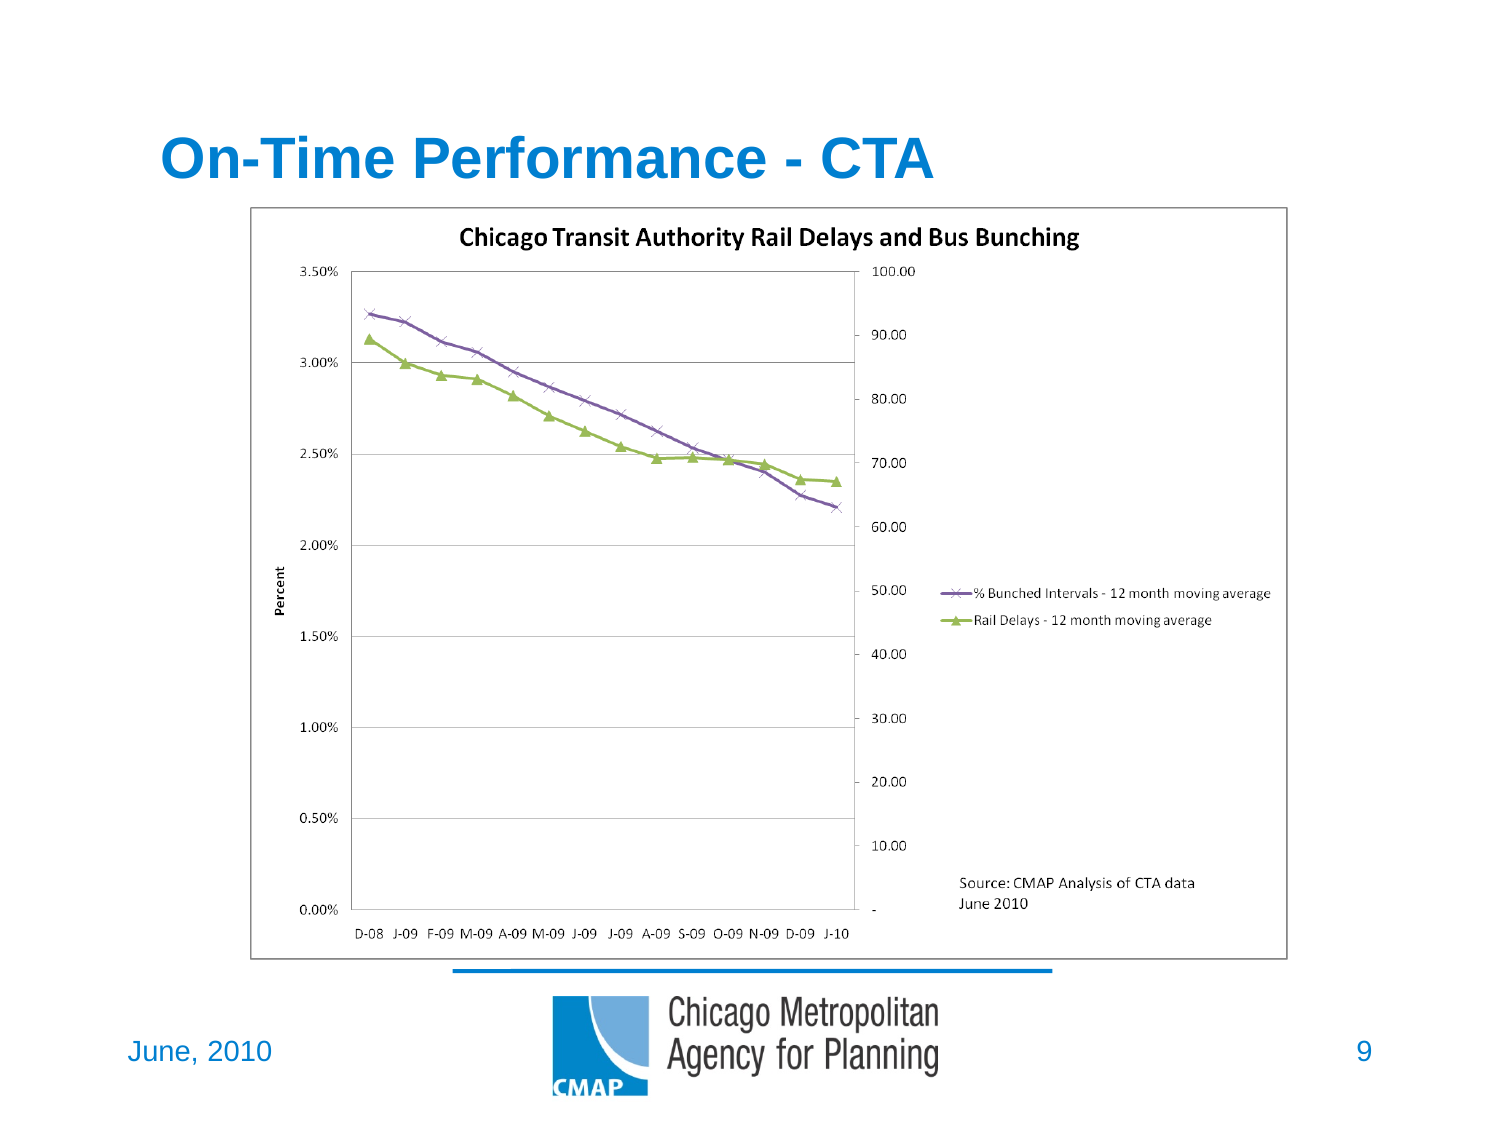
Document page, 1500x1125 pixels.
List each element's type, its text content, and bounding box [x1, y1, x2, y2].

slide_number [112, 1024, 426, 1101]
picture [249, 206, 1288, 961]
slide_number 8 [1074, 1024, 1388, 1101]
title On-Time Performance - CTA [145, 78, 1360, 232]
picture [552, 996, 938, 1102]
